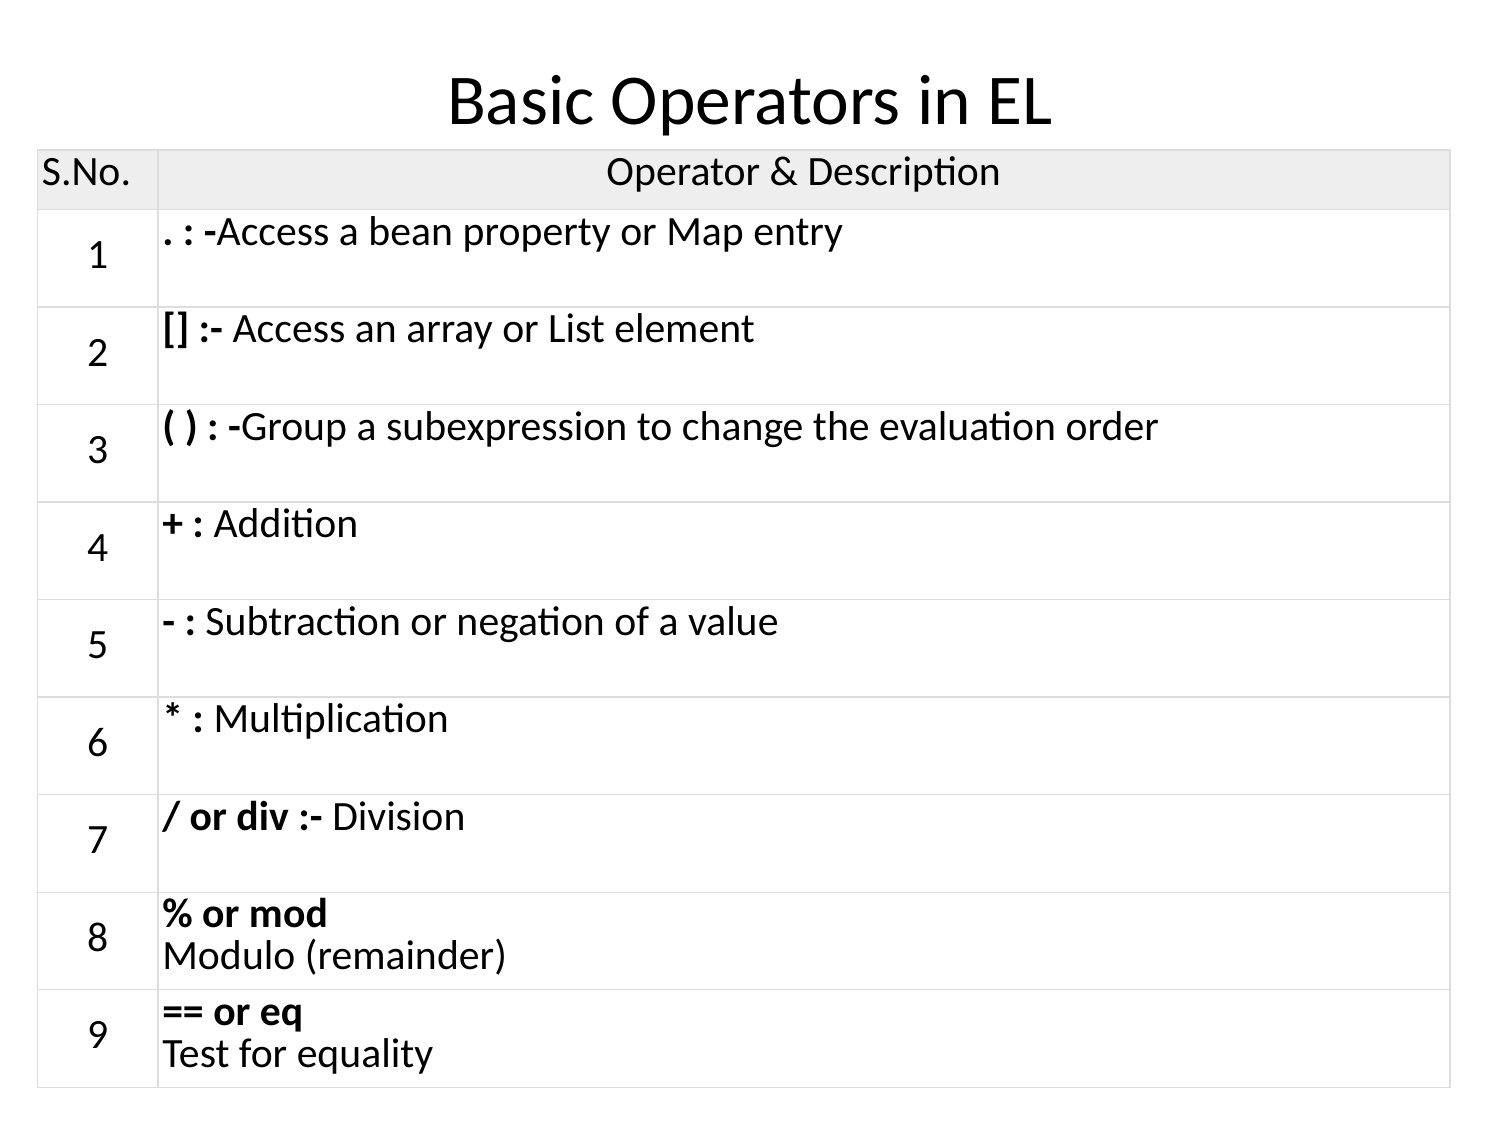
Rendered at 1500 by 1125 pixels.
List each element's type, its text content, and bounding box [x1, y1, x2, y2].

table_cell 6 [38, 698, 157, 794]
table_cell 8 [38, 893, 157, 989]
table_cell 2 [38, 308, 157, 404]
table_cell 5 [38, 600, 157, 696]
table_cell 1 [38, 210, 157, 306]
table_cell [] :- Access an array or List element [159, 308, 1449, 404]
table_cell - : Subtraction or negation of a value [159, 600, 1449, 696]
table_header Operator & Description [159, 151, 1449, 209]
table_cell * : Multiplication [159, 698, 1449, 794]
table_cell + : Addition [159, 503, 1449, 599]
table_cell . : -Access a bean property or Map entry [159, 210, 1449, 306]
table_cell 9 [38, 990, 157, 1087]
table_header S.No. [38, 151, 157, 209]
title Basic Operators in EL [75, 45, 1425, 149]
table_cell / or div :- Division [159, 795, 1449, 892]
table_cell 3 [38, 405, 157, 501]
table_cell % or mod Modulo (remainder) [159, 893, 1449, 989]
table_cell ( ) : -Group a subexpression to change the evaluation order [159, 405, 1449, 501]
table_cell 7 [38, 795, 157, 892]
table_cell 4 [38, 503, 157, 599]
table_cell == or eq Test for equality [159, 990, 1449, 1087]
